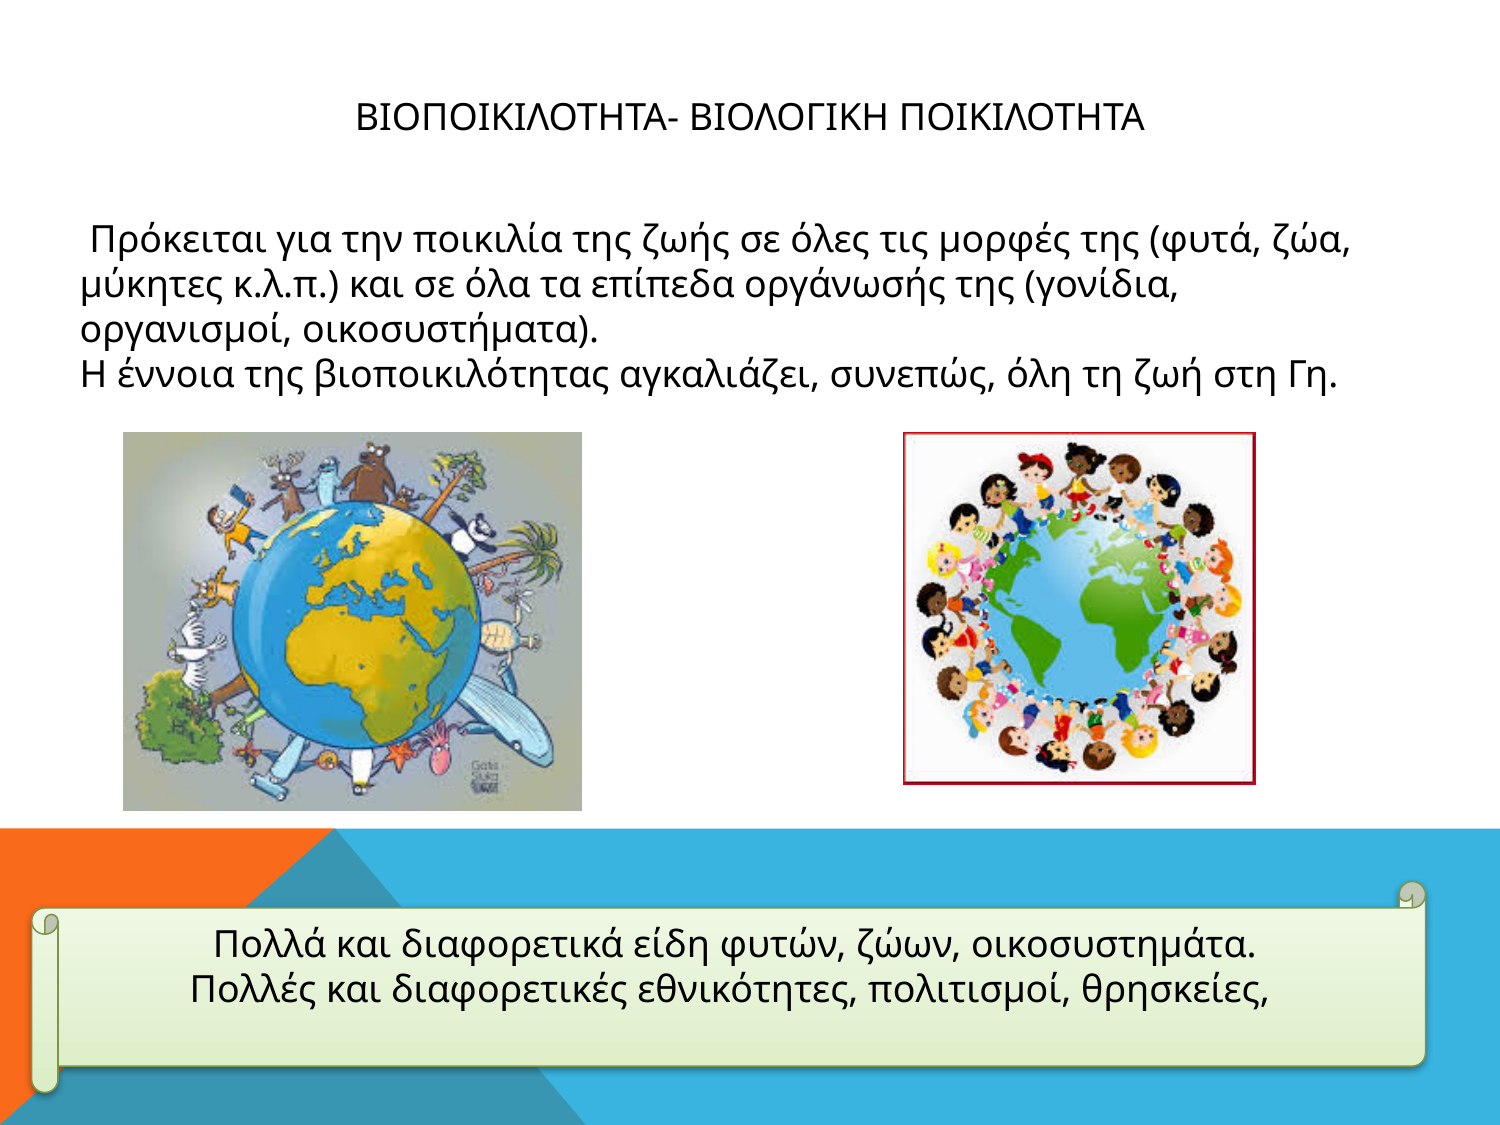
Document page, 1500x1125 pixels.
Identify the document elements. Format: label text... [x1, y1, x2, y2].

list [123, 432, 582, 811]
text_box Πρόκειται για την ποικιλία της ζωής σε όλες τις μορφές της (φυτά, ζώα, μύκητες κ.λ.π.) και σε όλα τα επίπεδα οργάνωσής της (γονίδια, οργανισμοί, οικοσυστήματα). Η έννοια της βιοποικιλότητας αγκαλιάζει, συνεπώς, όλη τη ζωή στη Γη. [64, 208, 1400, 403]
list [903, 432, 1256, 785]
title Βιοποικιλοτητα- βιολογικη ποικιλοτητα [75, 45, 1425, 232]
text_box Πολλά και διαφορετικά είδη φυτών, ζώων, οικοσυστημάτα. Πολλές και διαφορετικές εθνικότητες, πολιτισμοί, θρησκείες, [30, 880, 1427, 1094]
